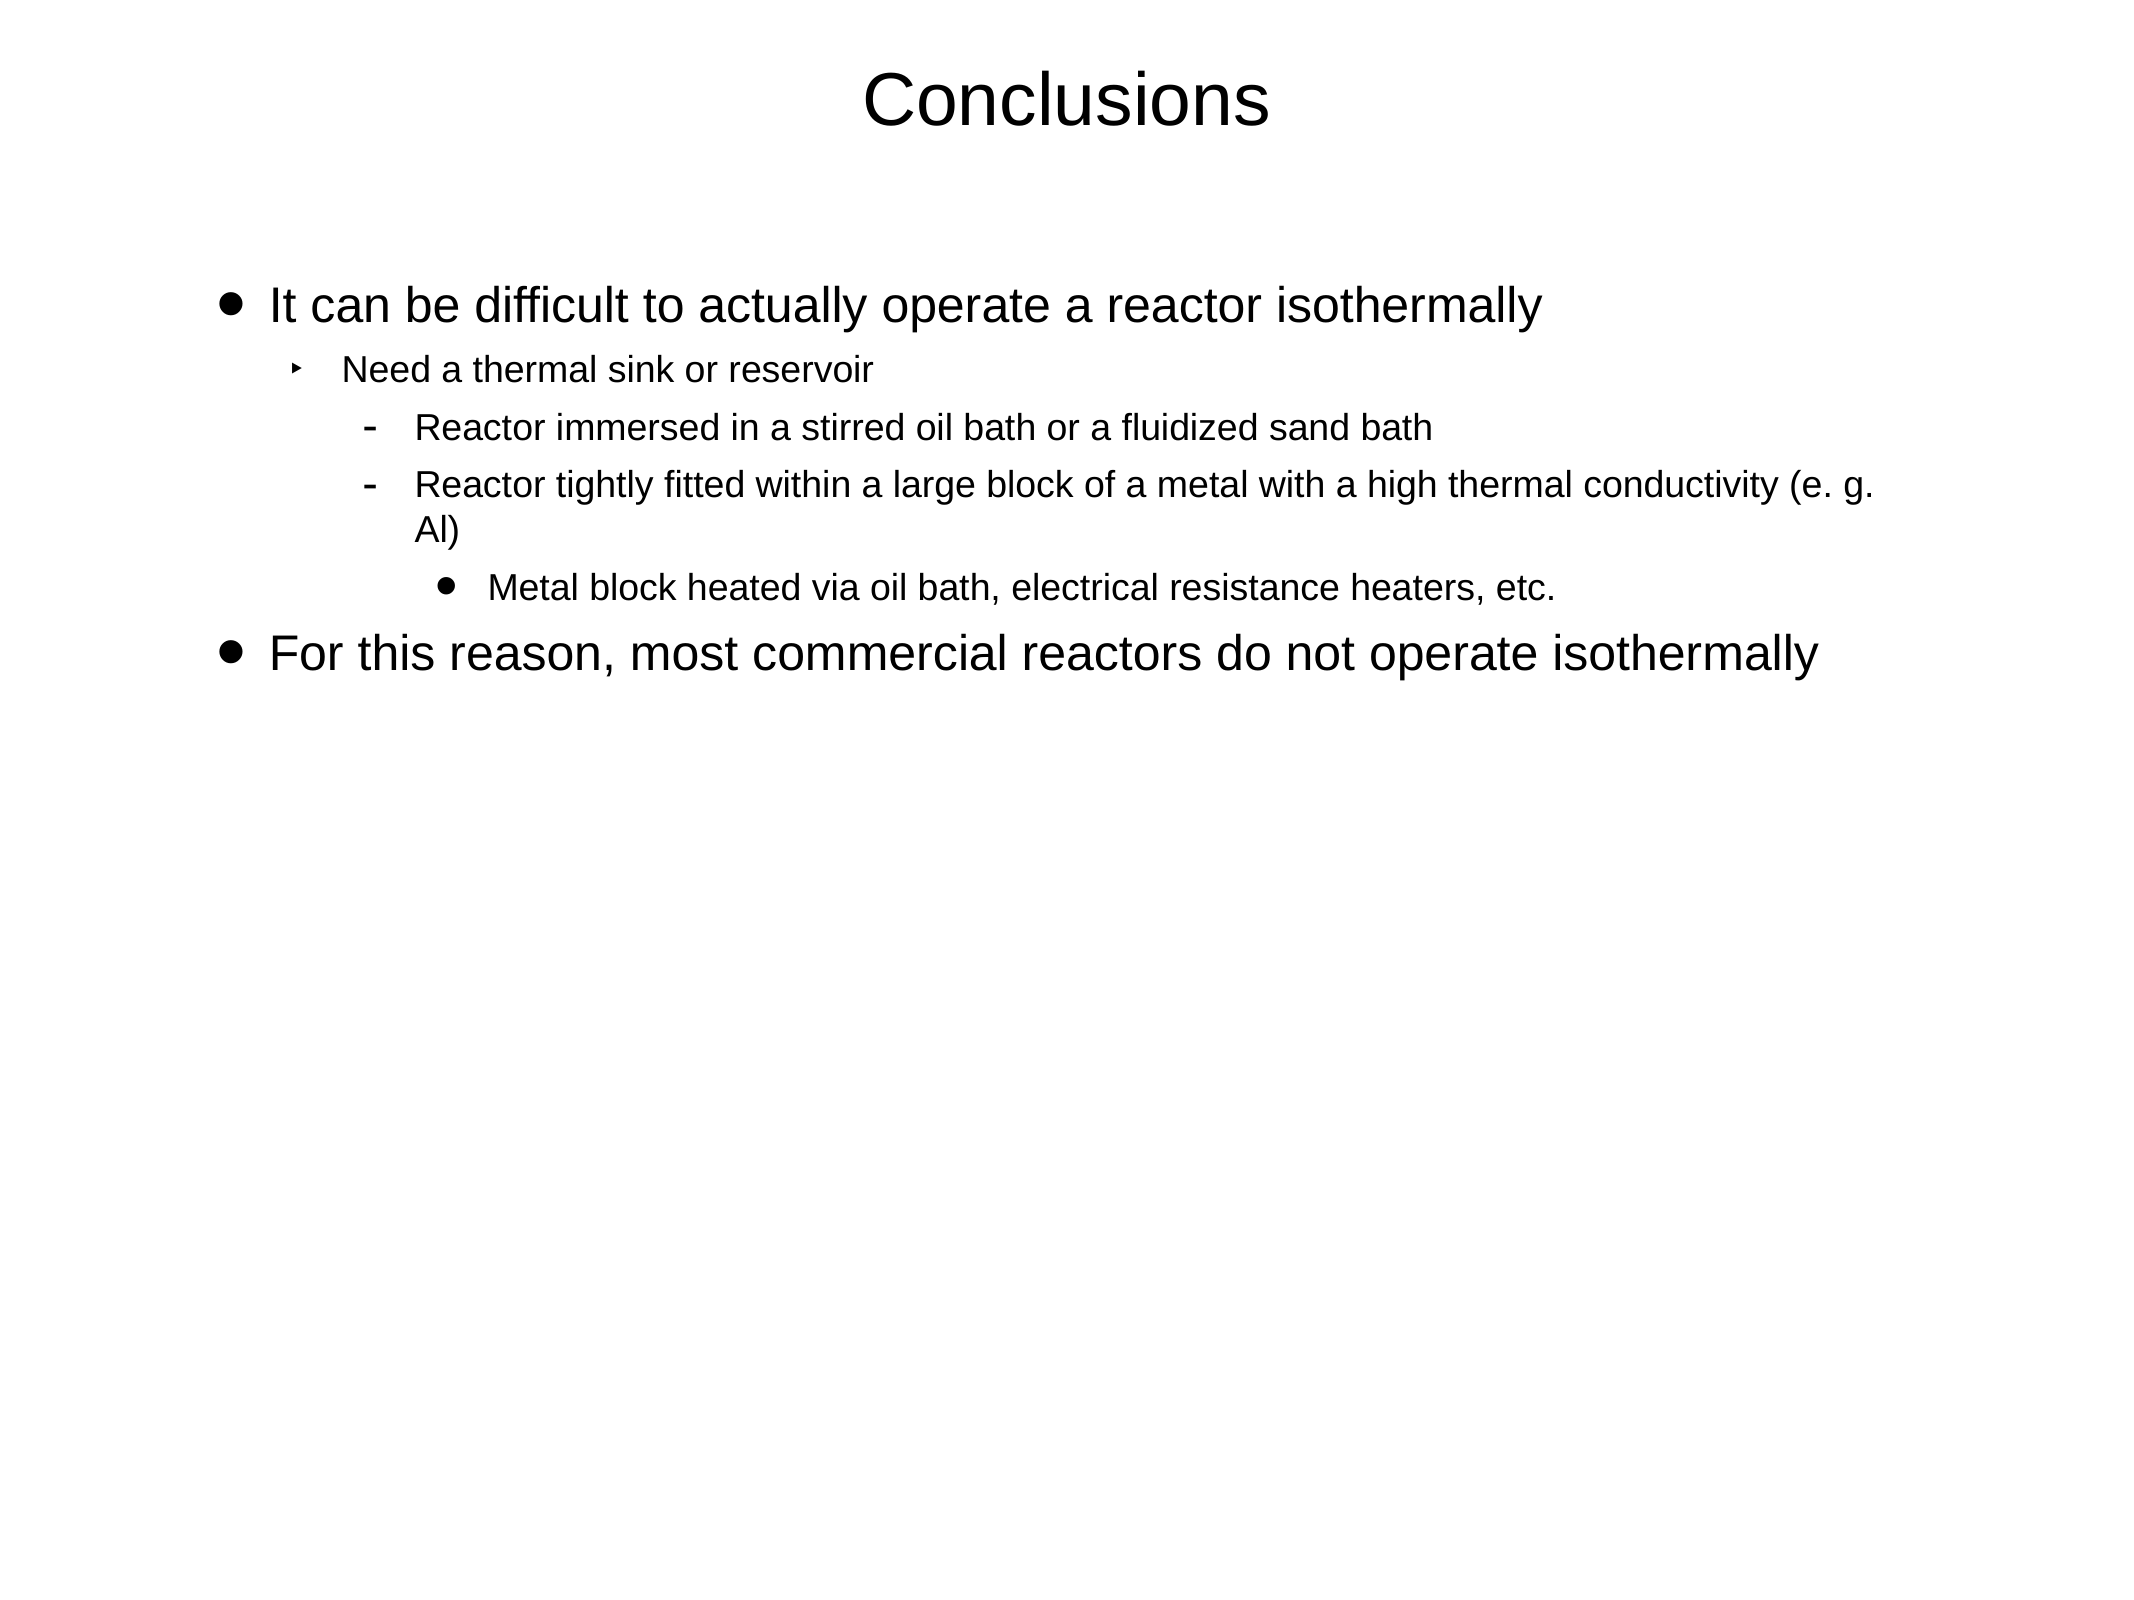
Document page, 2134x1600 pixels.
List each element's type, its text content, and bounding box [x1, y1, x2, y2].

list It can be difficult to actually operate a reactor isothermally Need a thermal sink or reservoir Reactor immersed in a stirred oil bath or a fluidized sand bath Reactor tightly fitted within a large block of a metal with a high thermal conductivity (e. g. Al) Metal block heated via oil bath, electrical resistance heaters, etc. For this reason, most commercial reactors do not operate isothermally [208, 264, 1925, 1463]
title Conclusions [208, 41, 1925, 250]
